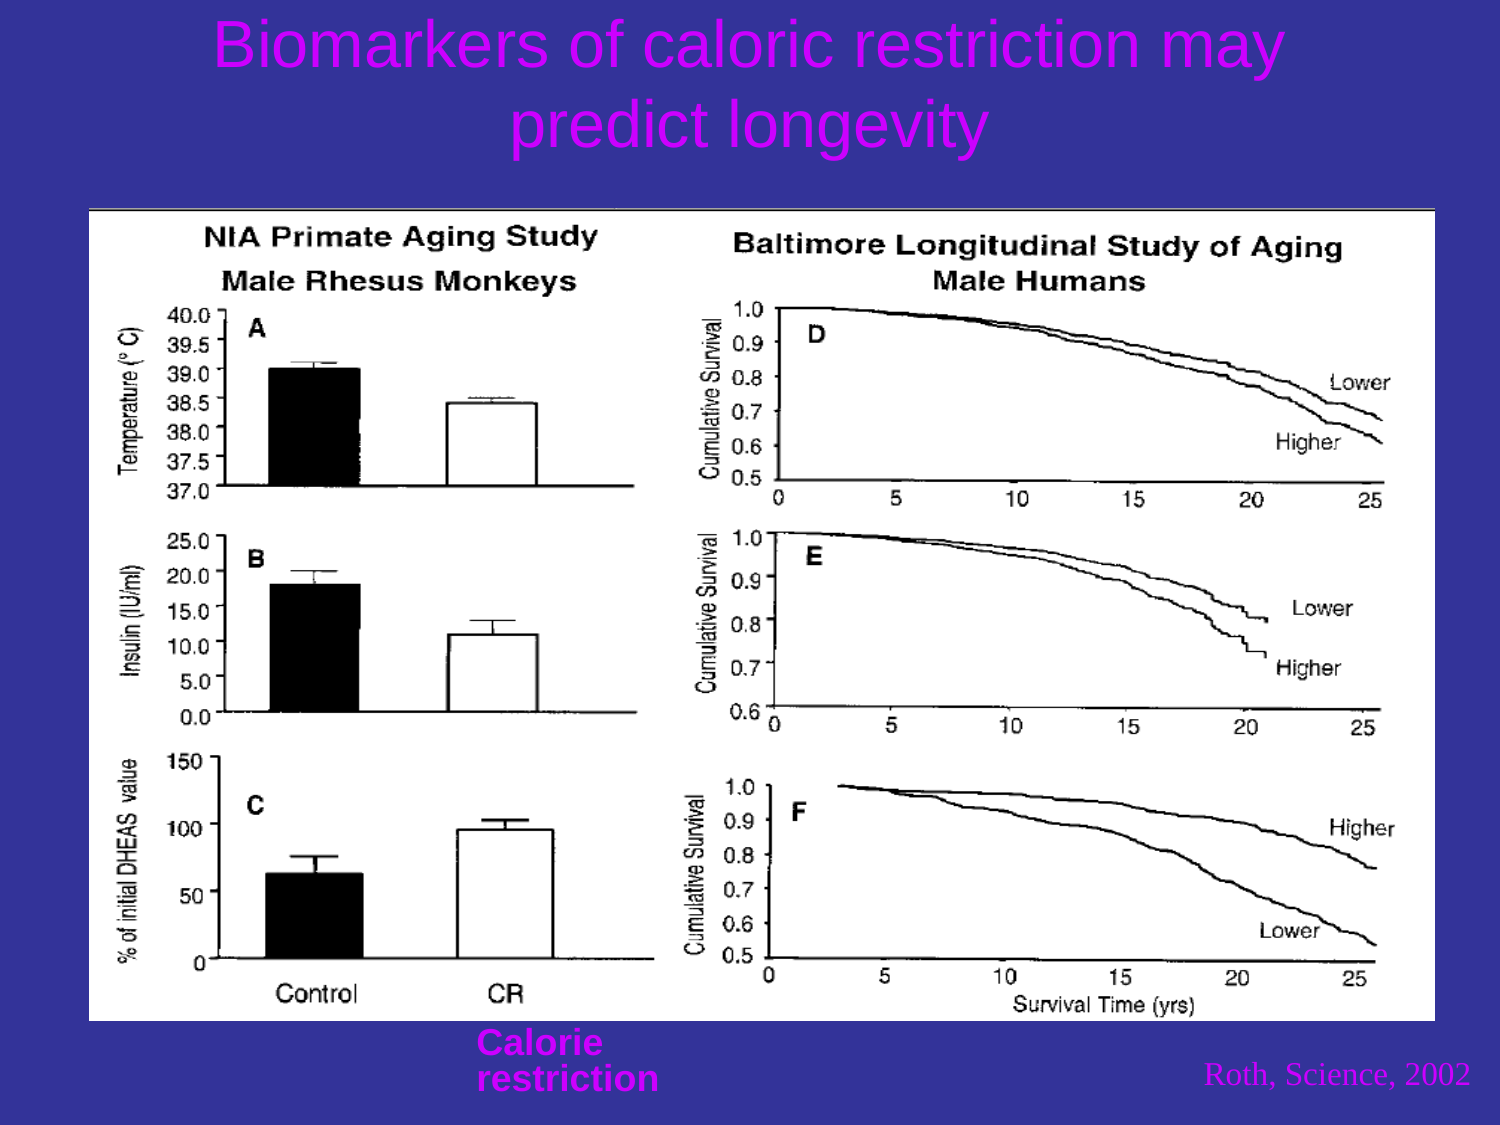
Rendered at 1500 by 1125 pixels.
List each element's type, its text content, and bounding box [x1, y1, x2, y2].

text_box Roth, Science, 2002 [1188, 1044, 1488, 1100]
picture [88, 207, 1436, 1022]
title Biomarkers of caloric restriction may predict longevity [112, 0, 1388, 161]
text_box Calorie restriction [461, 1030, 675, 1107]
